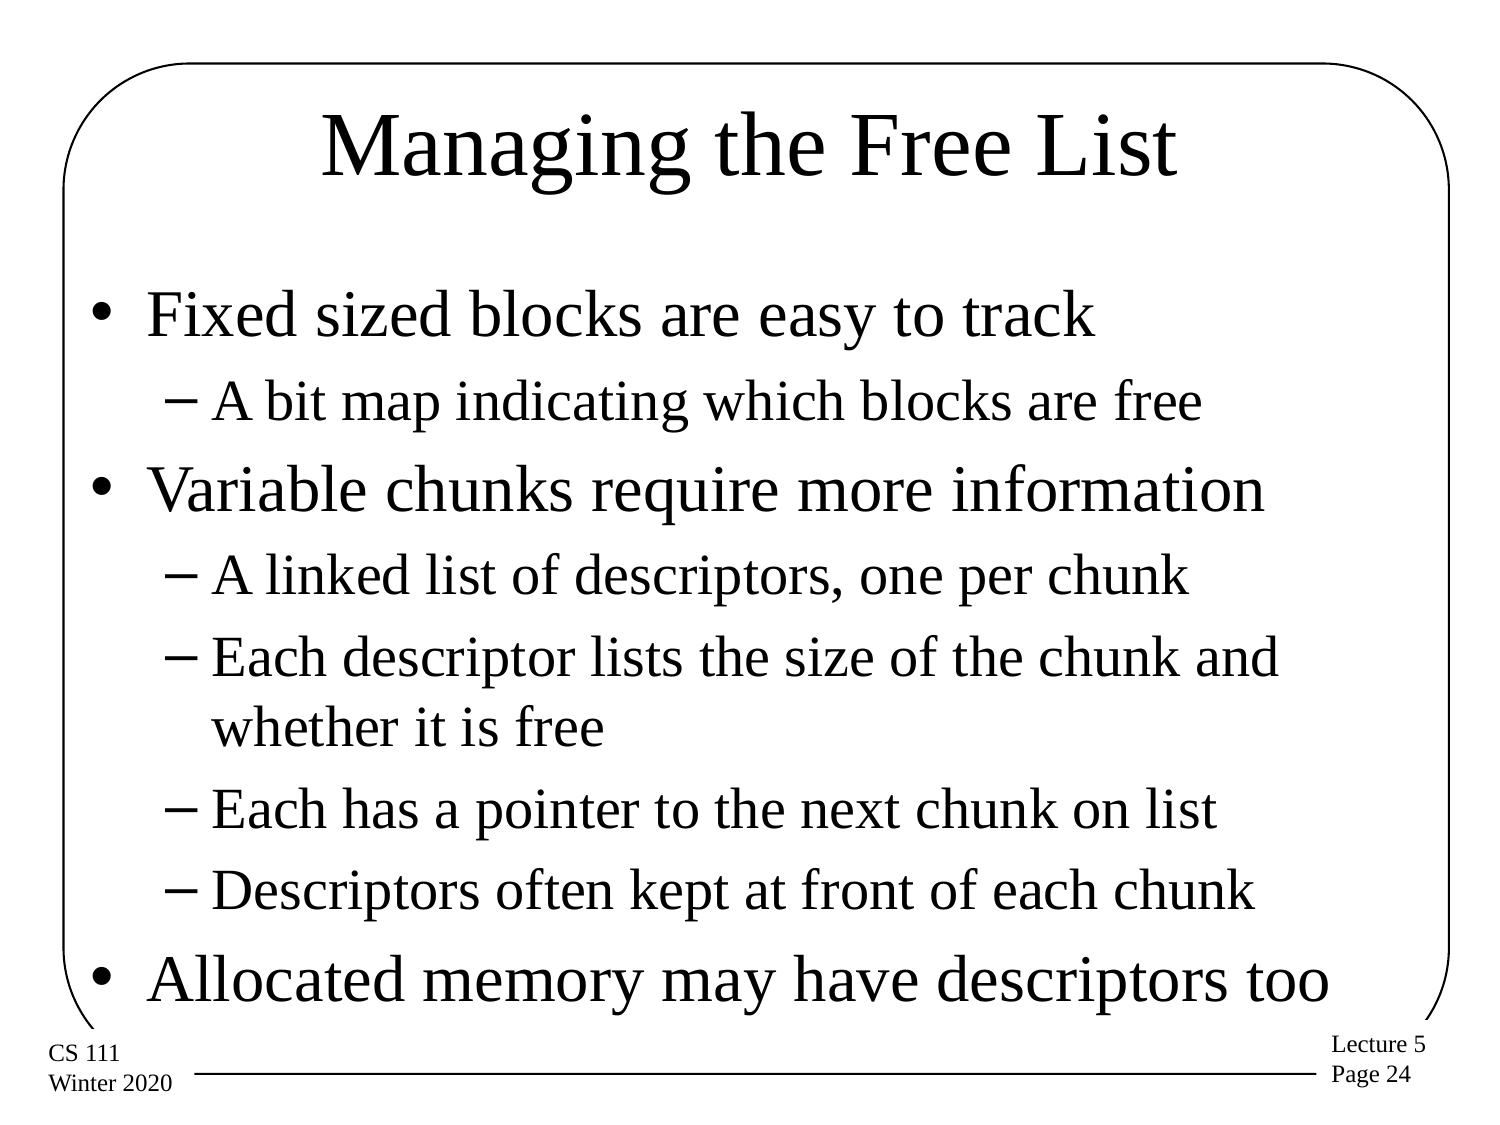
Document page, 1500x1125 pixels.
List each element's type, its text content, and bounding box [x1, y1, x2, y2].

list Fixed sized blocks are easy to track A bit map indicating which blocks are free Variable chunks require more information A linked list of descriptors, one per chunk Each descriptor lists the size of the chunk and whether it is free Each has a pointer to the next chunk on list Descriptors often kept at front of each chunk Allocated memory may have descriptors too [74, 262, 1426, 1006]
title Managing the Free List [74, 44, 1426, 233]
